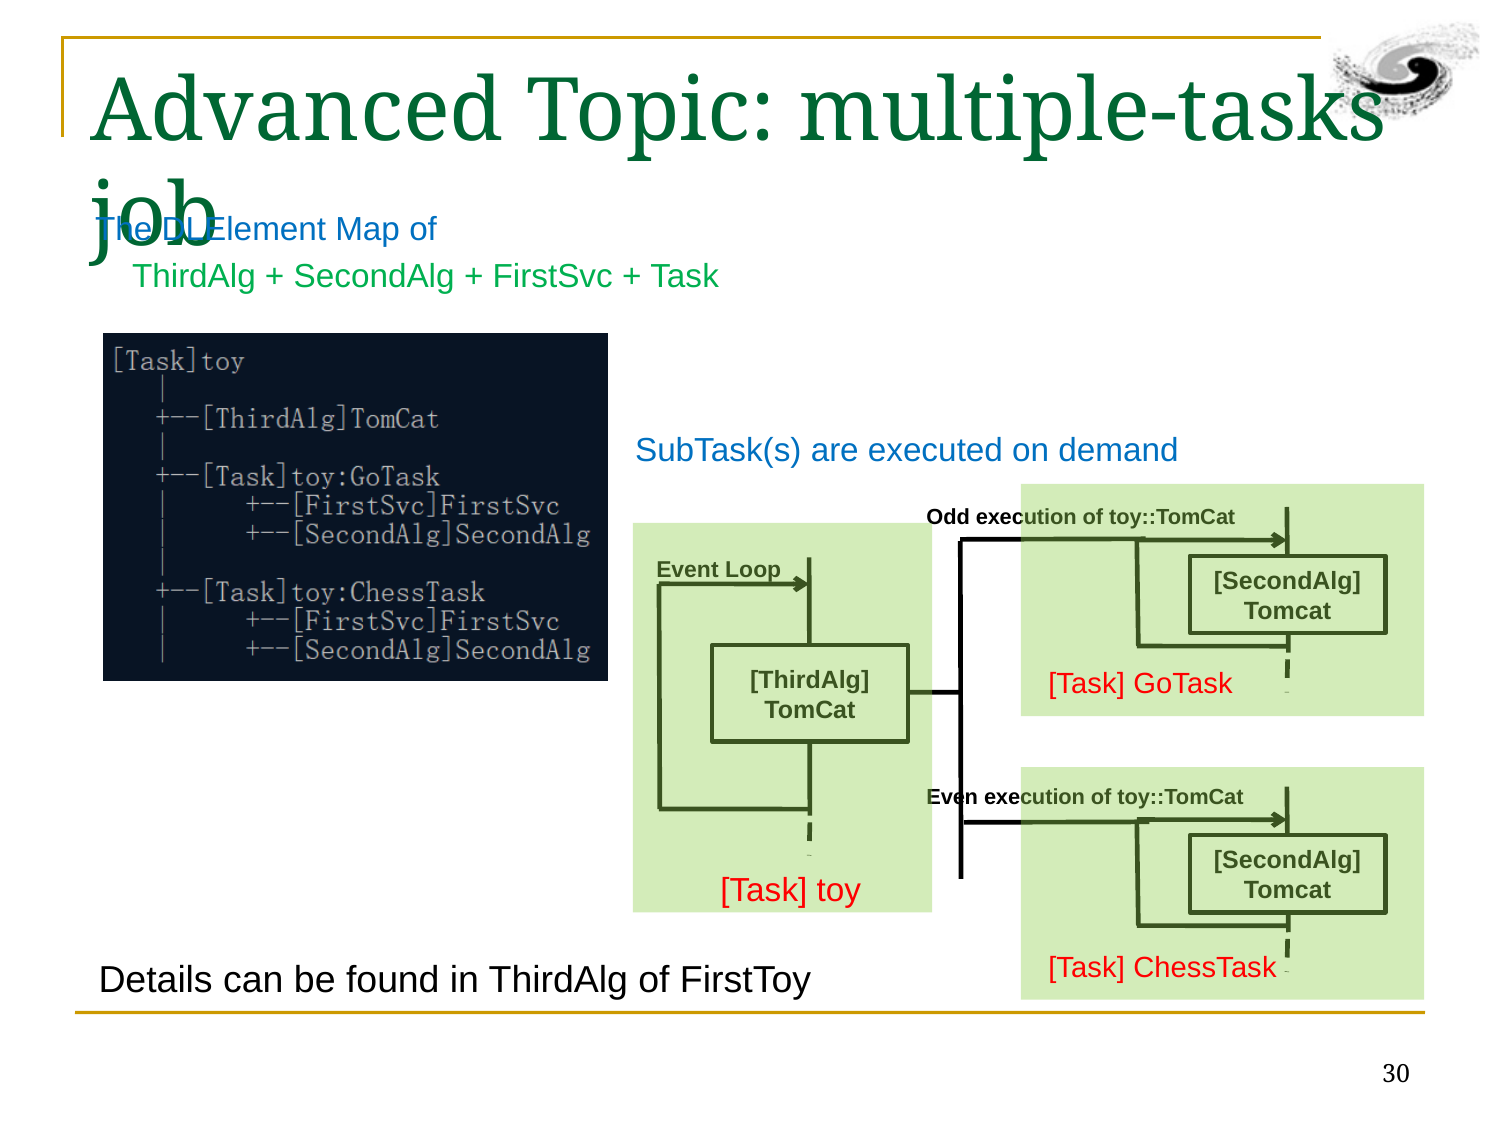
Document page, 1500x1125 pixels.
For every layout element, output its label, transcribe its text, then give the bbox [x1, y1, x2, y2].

title Advanced Topic: multiple-tasks job [74, 45, 1426, 233]
text_box Details can be found in ThirdAlg of FirstToy [83, 947, 633, 1007]
list The DLElement Map of ThirdAlg + SecondAlg + FirstSvc + Task [79, 199, 869, 291]
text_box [632, 483, 1425, 1000]
text_box SubTask(s) are executed on demand [620, 420, 1462, 512]
slide_number 30 [1074, 1023, 1426, 1100]
picture [1321, 11, 1489, 132]
picture [103, 333, 608, 681]
